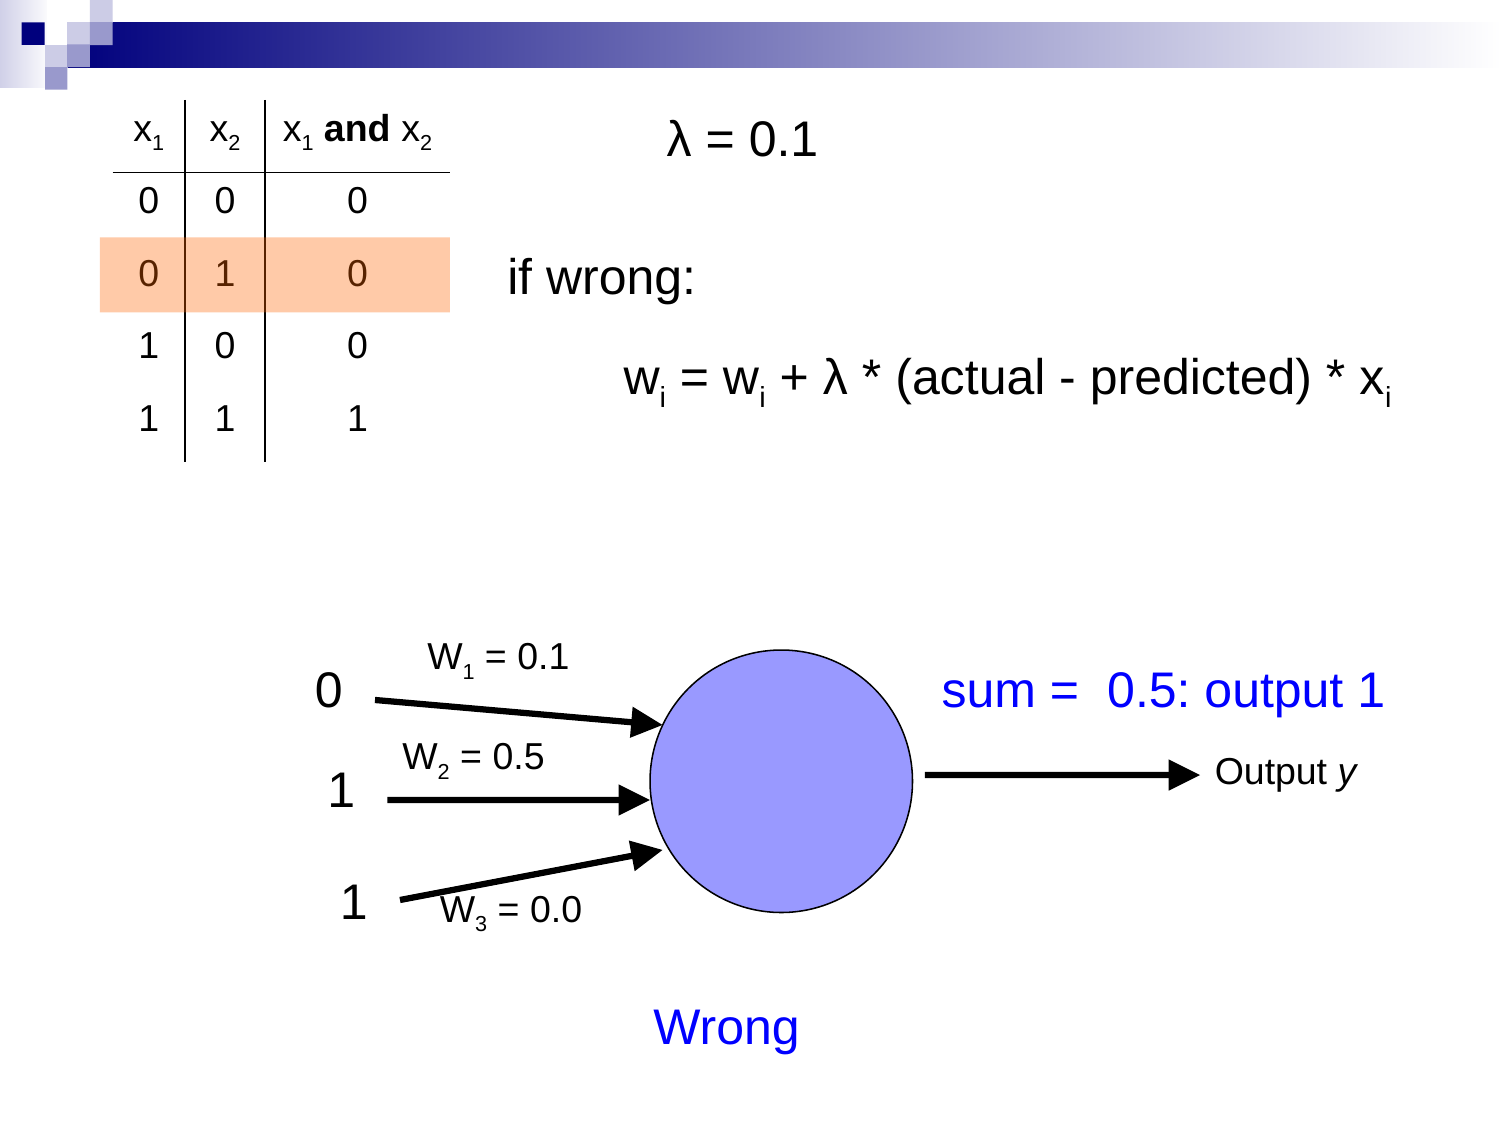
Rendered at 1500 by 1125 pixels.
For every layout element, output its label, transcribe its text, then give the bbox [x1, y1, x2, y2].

text_box W3 = 0.0 [424, 877, 650, 944]
table_cell 1 [266, 390, 450, 462]
table_header x1 and x2 [266, 100, 450, 172]
text_box if wrong: [492, 237, 712, 313]
text_box [99, 237, 450, 313]
table_cell 0 [113, 173, 184, 237]
table_cell 0 [266, 173, 450, 237]
text_box [650, 650, 913, 913]
text_box W2 = 0.5 [387, 724, 613, 791]
table_cell 0 [186, 317, 264, 390]
text_box 1 [312, 749, 388, 825]
table_header x2 [186, 100, 264, 172]
table_header x1 [113, 100, 184, 172]
text_box W1 = 0.1 [412, 624, 638, 691]
text_box Wrong [638, 987, 815, 1063]
text_box [374, 699, 663, 734]
table_cell 1 [186, 313, 264, 317]
table_cell 1 [186, 390, 264, 462]
text_box 1 [325, 862, 383, 938]
text_box 0 [300, 649, 488, 725]
table_cell 0 [186, 173, 264, 237]
text_box λ = 0.1 [651, 99, 834, 174]
text_box [924, 764, 1199, 786]
text_box [520, 843, 663, 877]
table_cell 1 [113, 317, 184, 390]
text_box Output y [1199, 739, 1425, 800]
text_box sum = 0.5: output 1 [926, 649, 1401, 725]
table_cell 0 [266, 317, 450, 390]
table_cell 0 [266, 313, 450, 317]
table_cell 0 [113, 313, 184, 317]
text_box [388, 789, 650, 811]
table_cell 1 [113, 390, 184, 462]
text_box wi = wi + λ * (actual - predicted) * xi [608, 337, 1407, 421]
